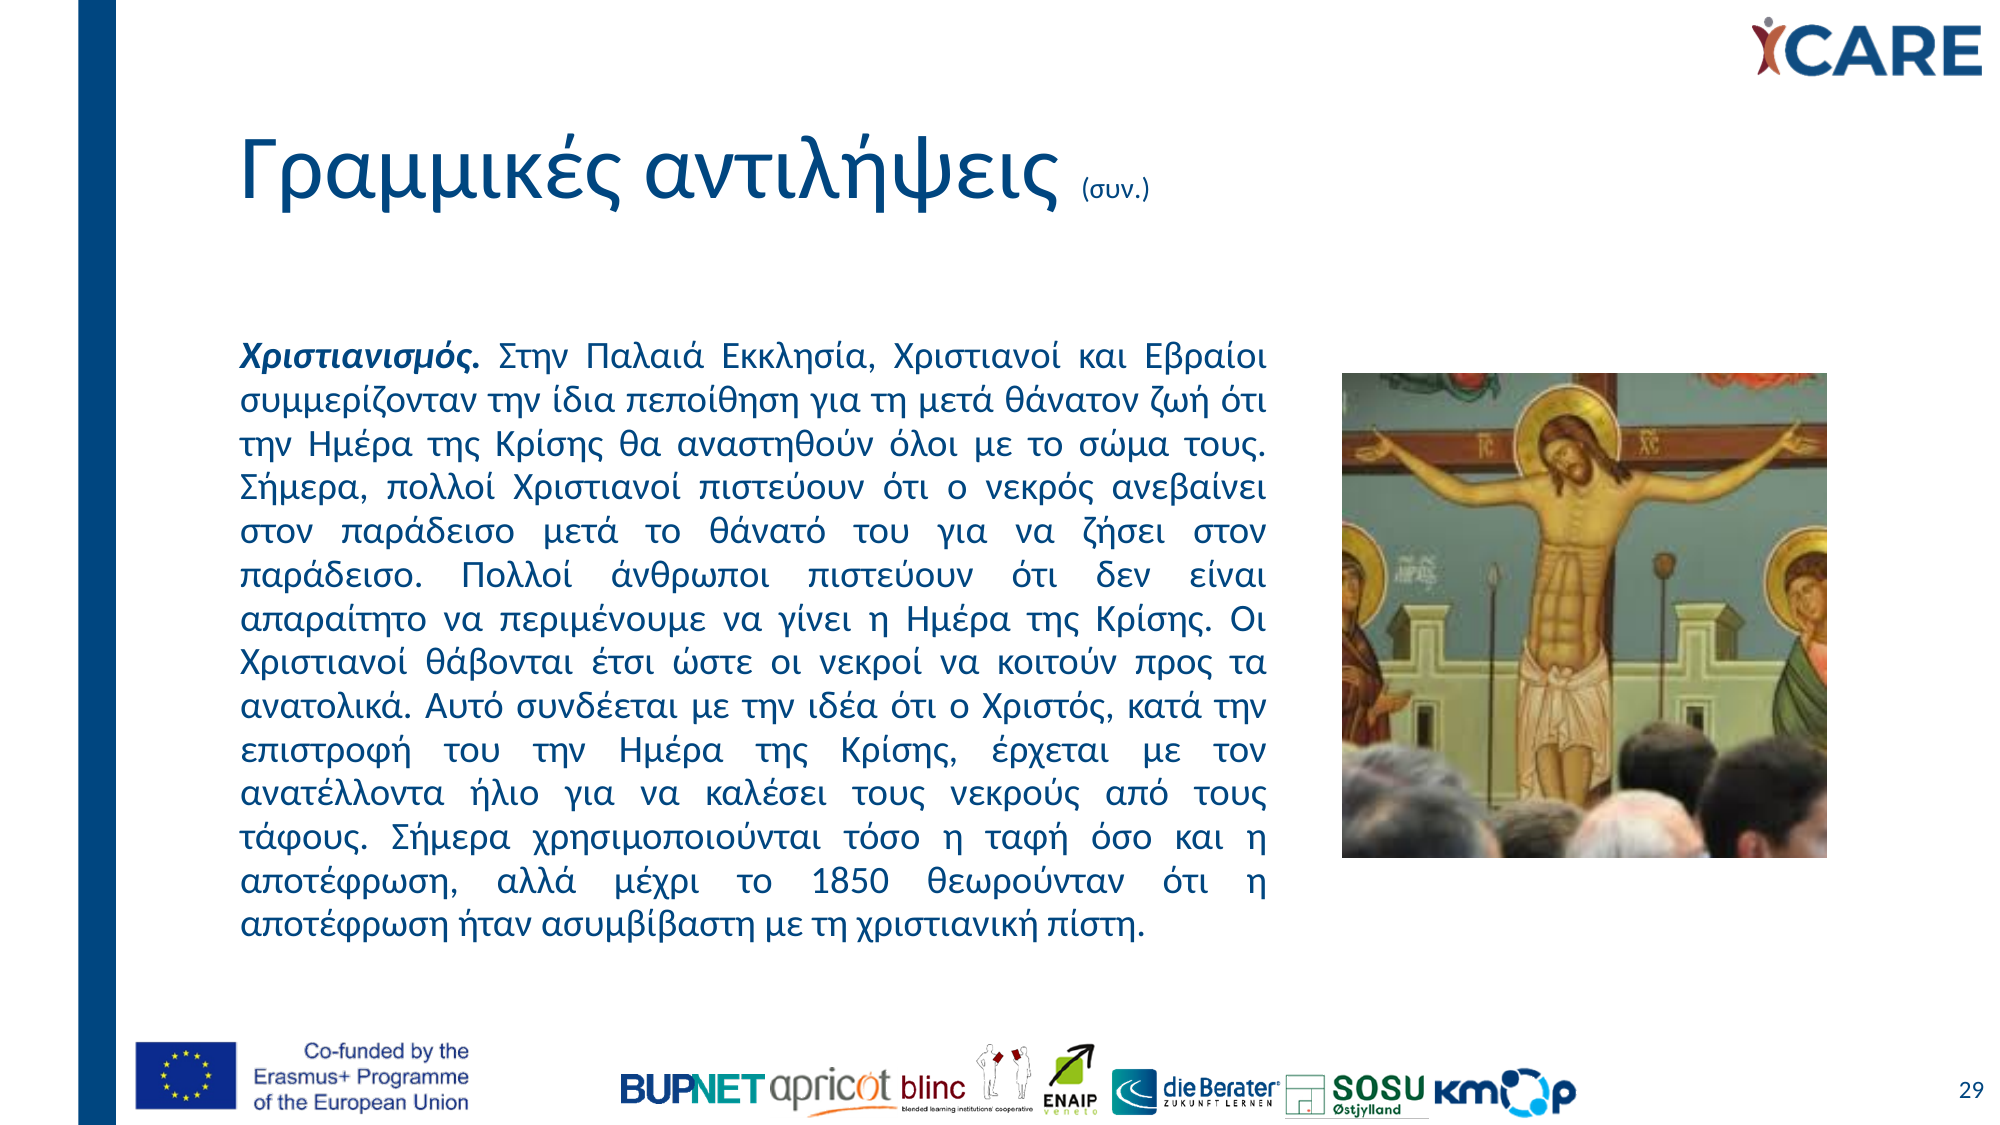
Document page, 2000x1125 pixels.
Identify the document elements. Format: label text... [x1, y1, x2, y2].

title Γραμμικές αντιλήψεις (συν.) [224, 112, 1800, 232]
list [1342, 373, 1827, 858]
slide_number 29 [1737, 1055, 2000, 1122]
list Χριστιανισμός. Στην Παλαιά Εκκλησία, Χριστιανοί και Εβραίοι συμμερίζονταν την ίδια πεποίθηση για τη μετά θάνατον ζωή ότι την Ημέρα της Κρίσης θα αναστηθούν όλοι με το σώμα τους. Σήμερα, πολλοί Χριστιανοί πιστεύουν ότι ο νεκρός ανεβαίνει στον παράδεισο μετά το θάνατό του για να ζήσει στον παράδεισο. Πολλοί άνθρωποι πιστεύουν ότι δεν είναι απαραίτητο να περιμένουμε να γίνει η Ημέρα της Κρίσης. Οι Χριστιανοί θάβονται έτσι ώστε οι νεκροί να κοιτούν προς τα ανατολικά. Αυτό συνδέεται με την ιδέα ότι ο Χριστός, κατά την επιστροφή του την Ημέρα της Κρίσης, έρχεται με τον ανατέλλοντα ήλιο για να καλέσει τους νεκρούς από τους τάφους. Σήμερα χρησιμοποιούνται τόσο η ταφή όσο και η αποτέφρωση, αλλά μέχρι το 1850 θεωρούνταν ότι η αποτέφρωση ήταν ασυμβίβαστη με τη χριστιανική πίστη. [224, 326, 1284, 963]
picture [621, 1041, 1579, 1119]
picture [115, 1023, 486, 1125]
picture [1752, 15, 1985, 94]
